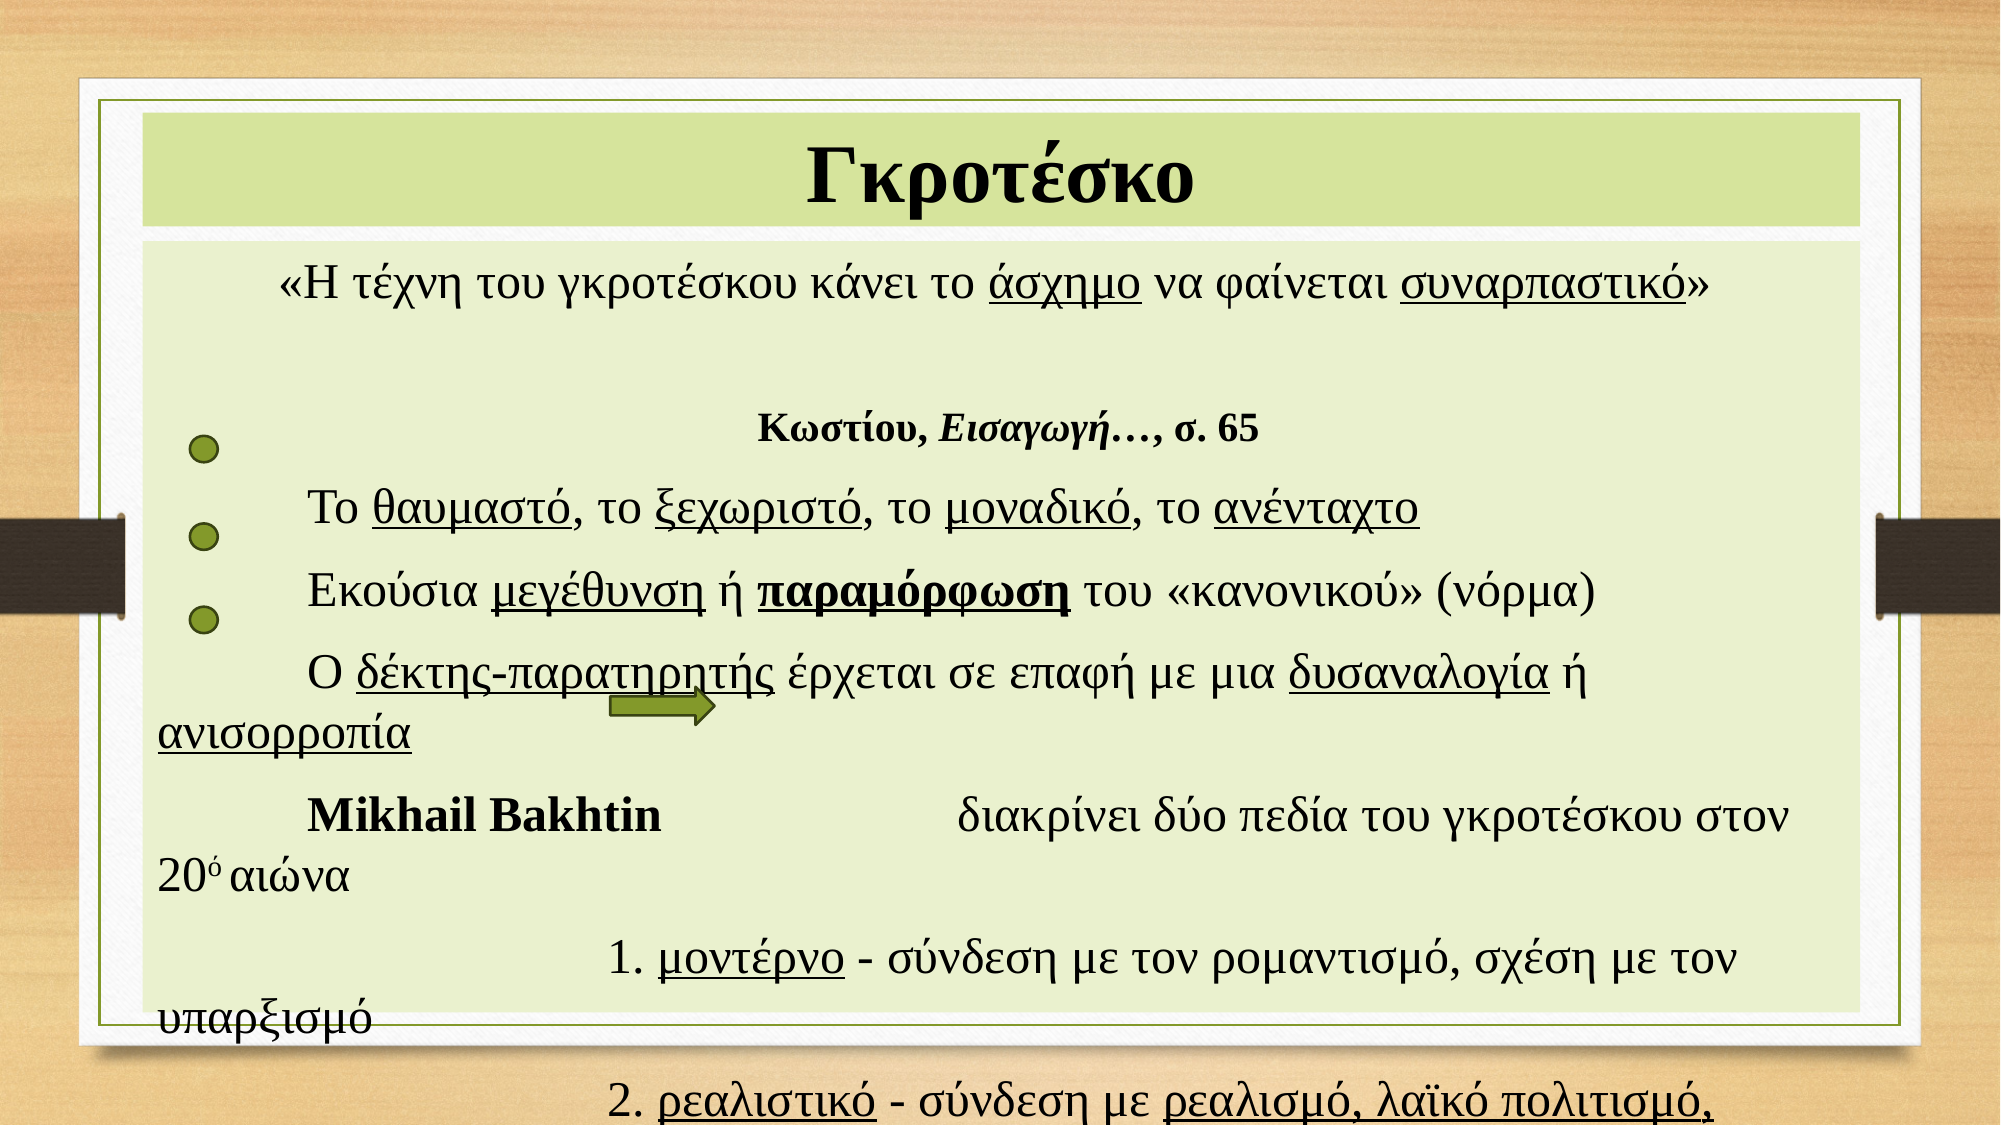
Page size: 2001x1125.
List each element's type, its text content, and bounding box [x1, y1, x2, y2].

title Γκροτέσκο [142, 112, 1861, 227]
list «Η τέχνη του γκροτέσκου κάνει το άσχημο να φαίνεται συναρπαστικό» Κωστίου, Εισαγωγή…, σ. 65 Το θαυμαστό, το ξεχωριστό, το μοναδικό, το ανένταχτο Εκούσια μεγέθυνση ή παραμόρφωση του «κανονικού» (νόρμα) Ο δέκτης-παρατηρητής έρχεται σε επαφή με μια δυσαναλογία ή ανισορροπία Mikhail Bakhtin διακρίνει δύο πεδία του γκροτέσκου στον 20ό αιώνα 1. μοντέρνο - σύνδεση με τον ρομαντισμό, σχέση με τον υπαρξισμό 2. ρεαλιστικό - σύνδεση με ρεαλισμό, λαϊκό πολιτισμό, καρναβάλι ! Κυρίαρχη η σύνδεση του γκροτέσκου με το γέλιο [142, 241, 1861, 1013]
picture [0, 0, 2001, 1125]
text_box [188, 605, 220, 635]
text_box [608, 685, 716, 727]
text_box [188, 434, 220, 464]
text_box [188, 522, 220, 552]
